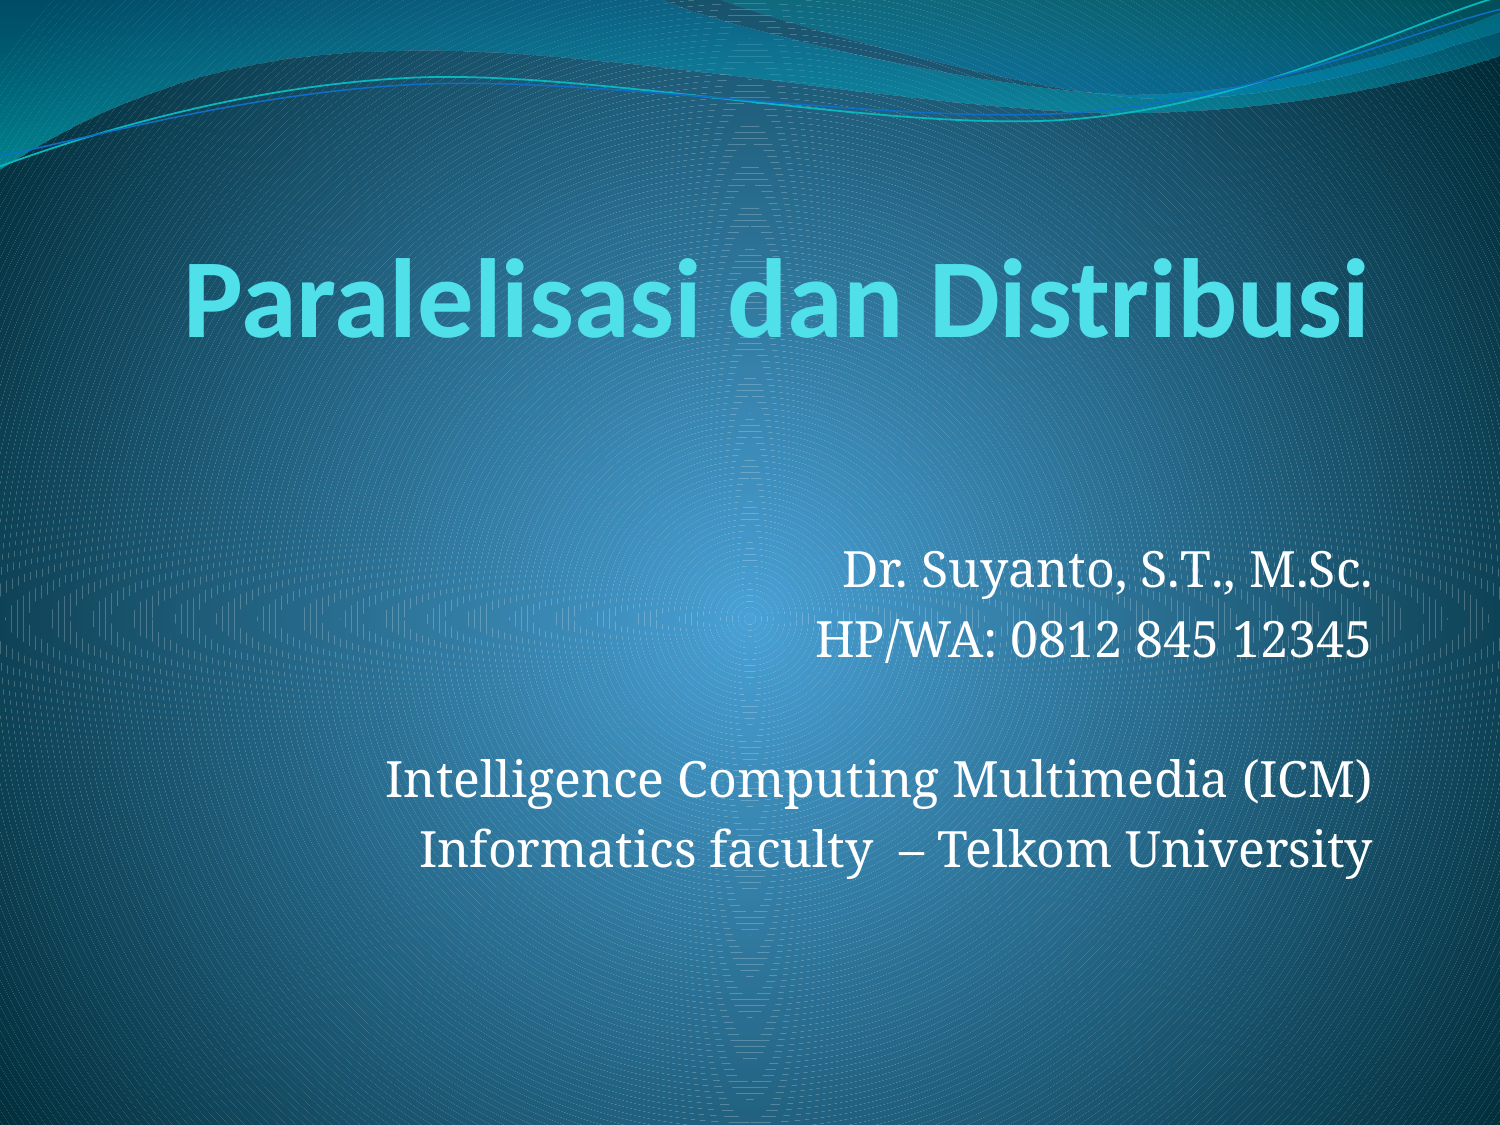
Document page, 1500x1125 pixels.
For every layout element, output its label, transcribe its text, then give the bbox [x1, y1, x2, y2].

subtitle Dr. Suyanto, S.T., M.Sc. HP/WA: 0812 845 12345 Intelligence Computing Multimedia (ICM) Informatics faculty – Telkom University [87, 529, 1377, 818]
title Paralelisasi dan Distribusi [87, 224, 1376, 526]
